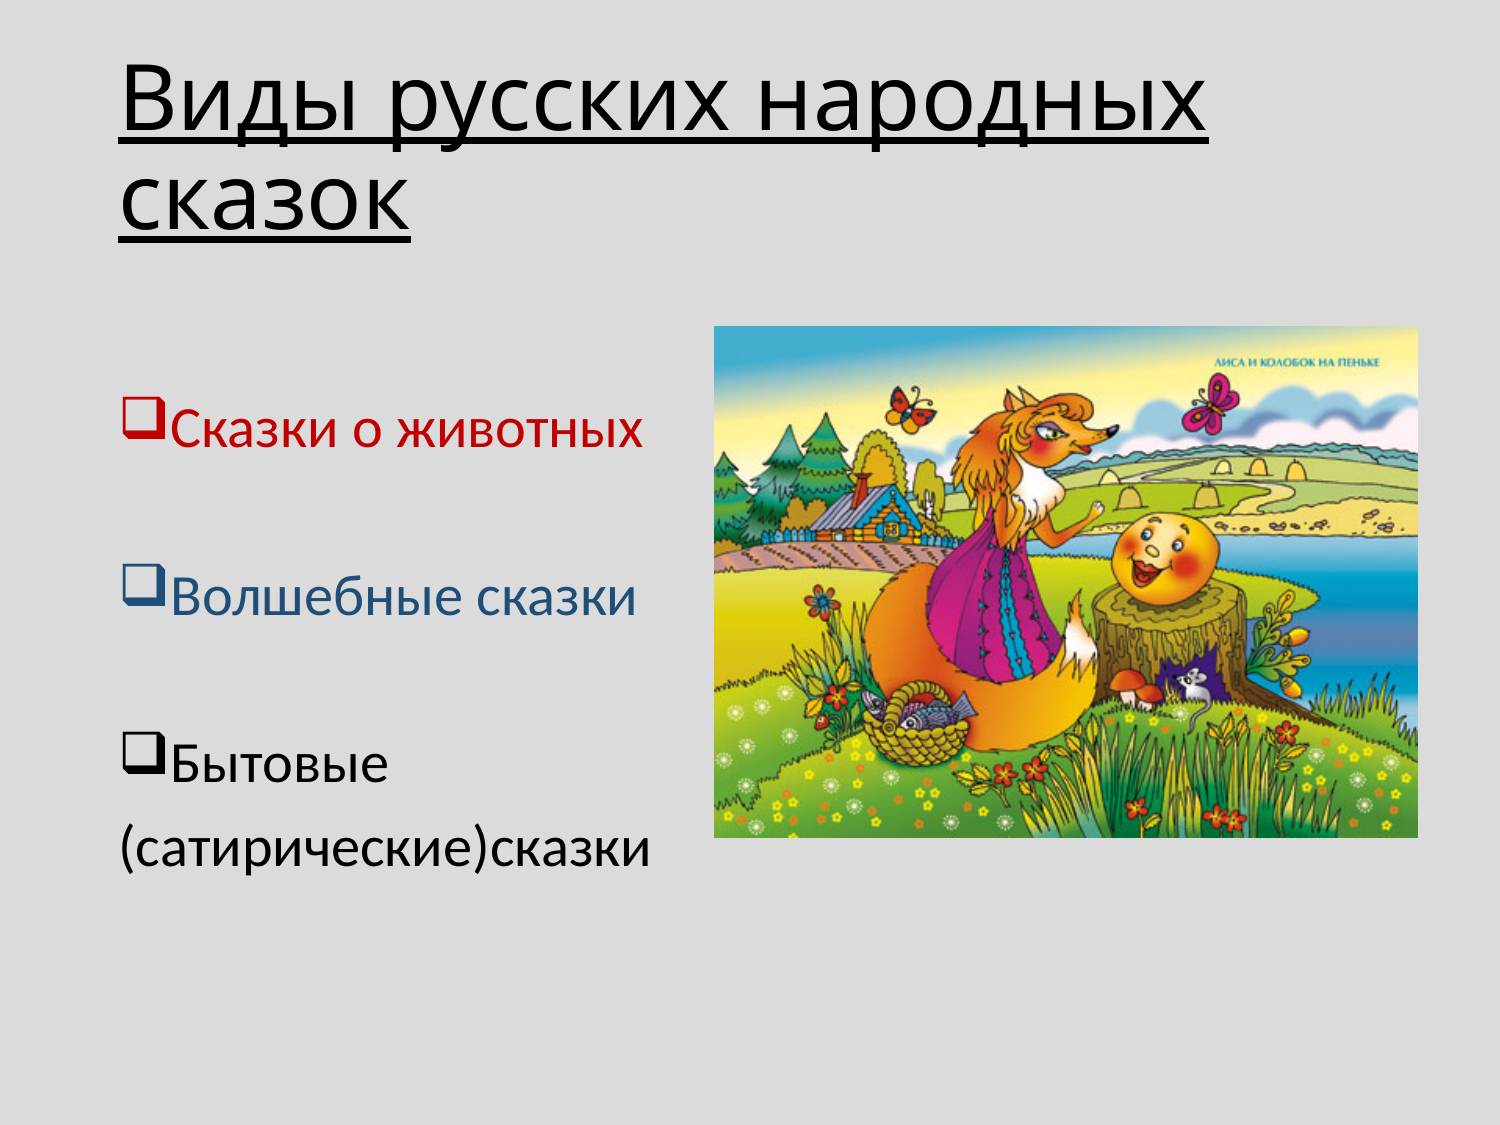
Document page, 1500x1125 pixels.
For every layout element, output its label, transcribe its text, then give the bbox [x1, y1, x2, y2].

title Виды русских народных сказок [103, 41, 1397, 259]
list Сказки о животных Волшебные сказки Бытовые (сатирические)сказки [103, 299, 1397, 1014]
picture [714, 326, 1418, 838]
